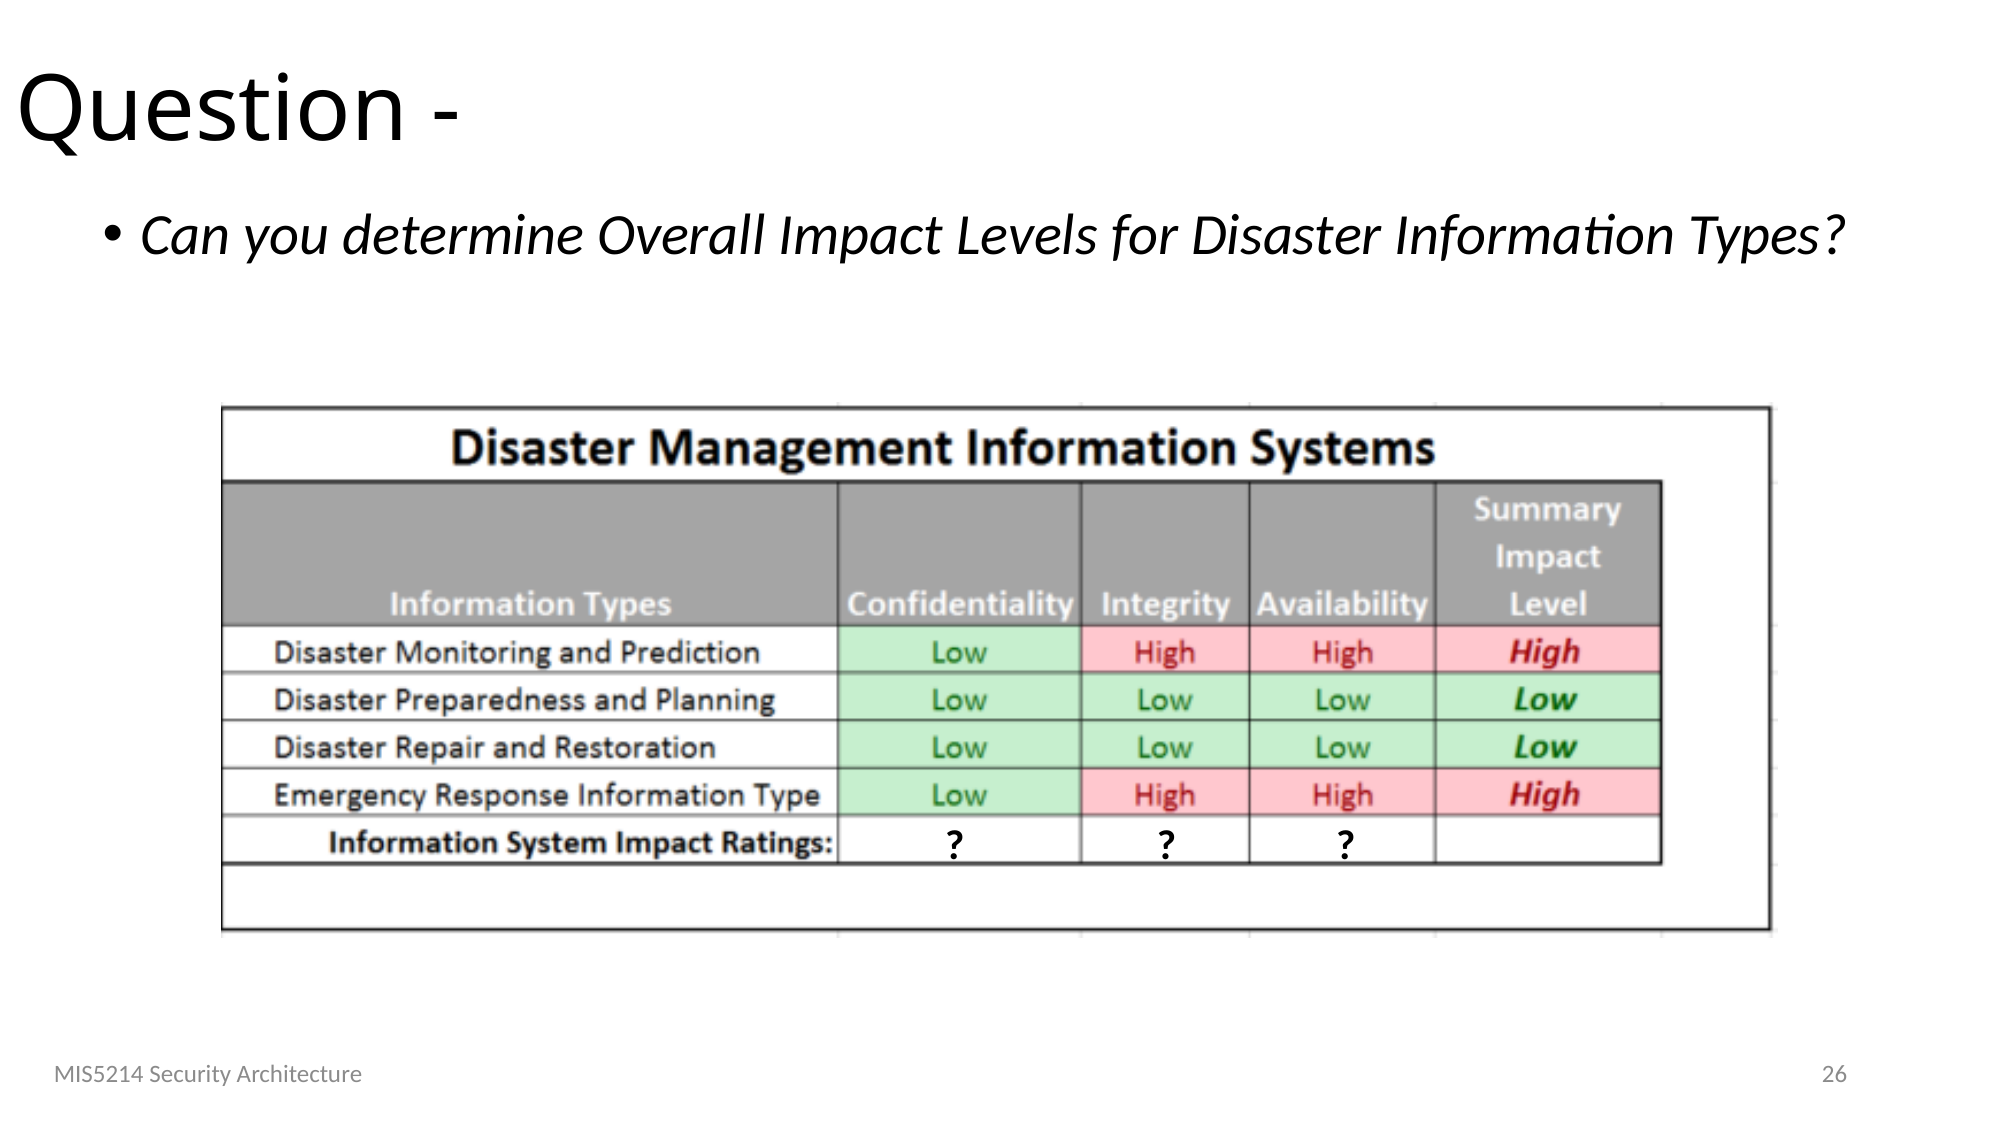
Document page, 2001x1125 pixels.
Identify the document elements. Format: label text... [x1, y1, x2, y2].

list Can you determine Overall Impact Levels for Disaster Information Types? [87, 197, 1943, 911]
title Question - [0, 2, 1725, 220]
slide_number 26 [1412, 1042, 1863, 1103]
picture [221, 402, 1778, 938]
footer MIS5214 Security Architecture [39, 1042, 714, 1103]
